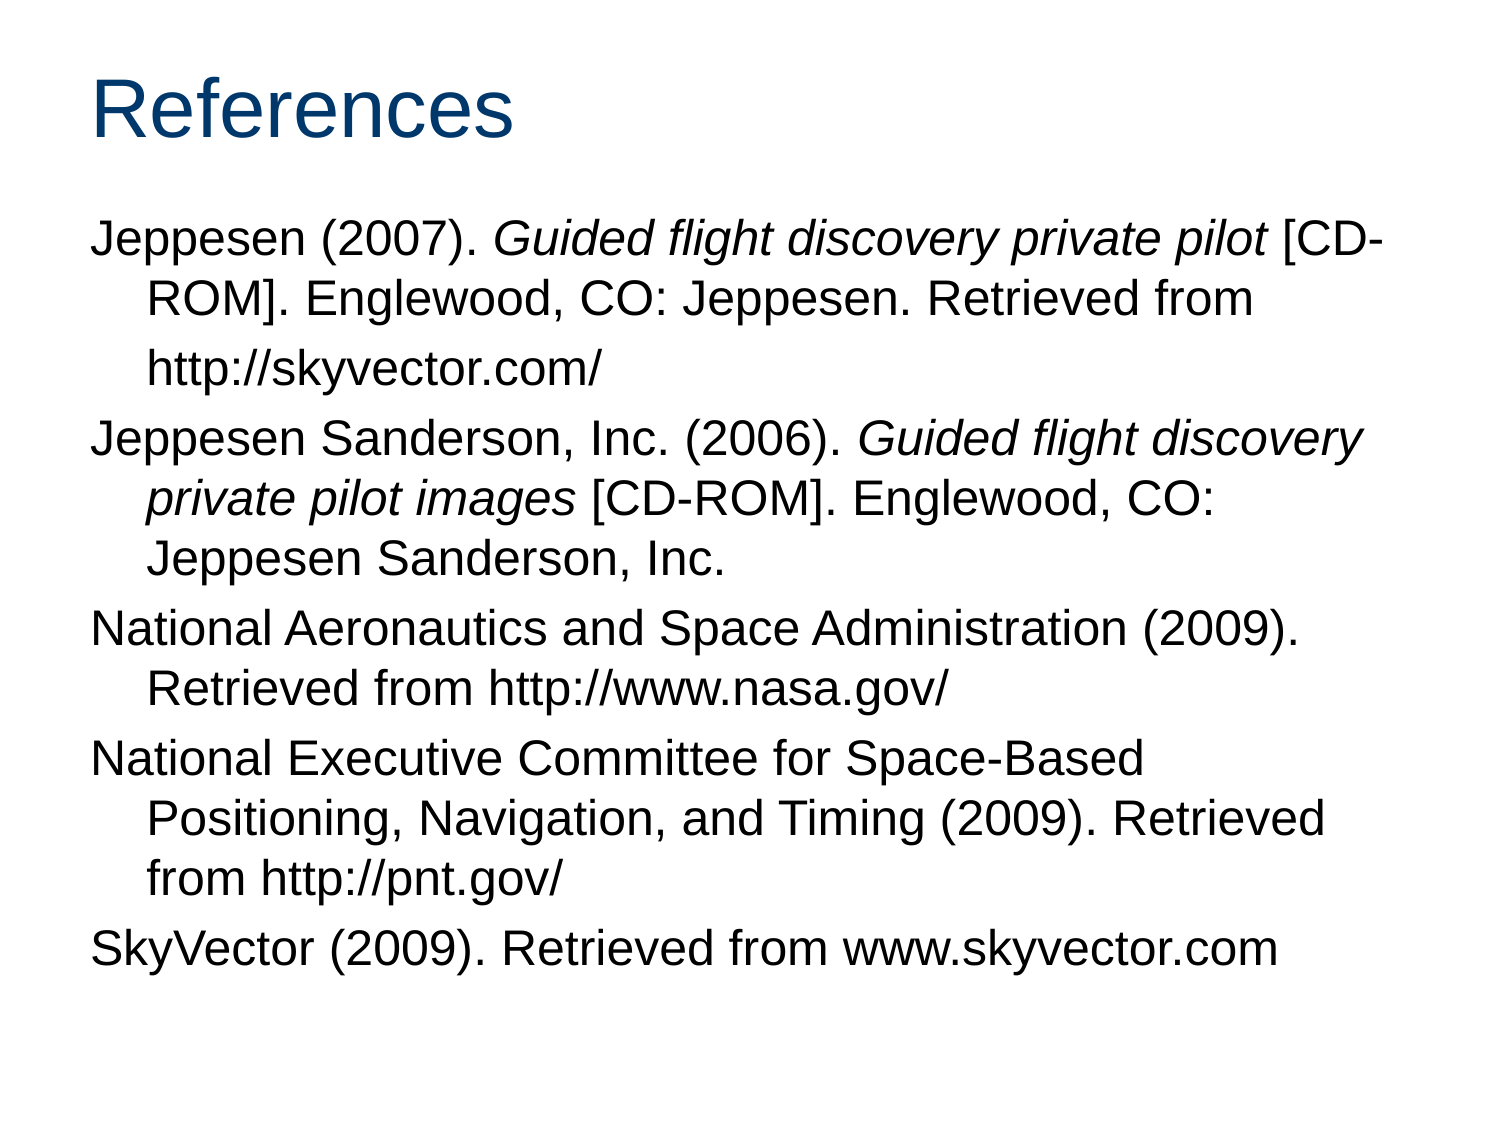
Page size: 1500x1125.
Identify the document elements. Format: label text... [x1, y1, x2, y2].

list Jeppesen (2007). Guided flight discovery private pilot [CD-ROM]. Englewood, CO: Jeppesen. Retrieved from http://skyvector.com/ Jeppesen Sanderson, Inc. (2006). Guided flight discovery private pilot images [CD-ROM]. Englewood, CO: Jeppesen Sanderson, Inc. National Aeronautics and Space Administration (2009). Retrieved from http://www.nasa.gov/ National Executive Committee for Space-Based Positioning, Navigation, and Timing (2009). Retrieved from http://pnt.gov/ SkyVector (2009). Retrieved from www.skyvector.com [74, 198, 1426, 992]
title References [74, 50, 1426, 169]
